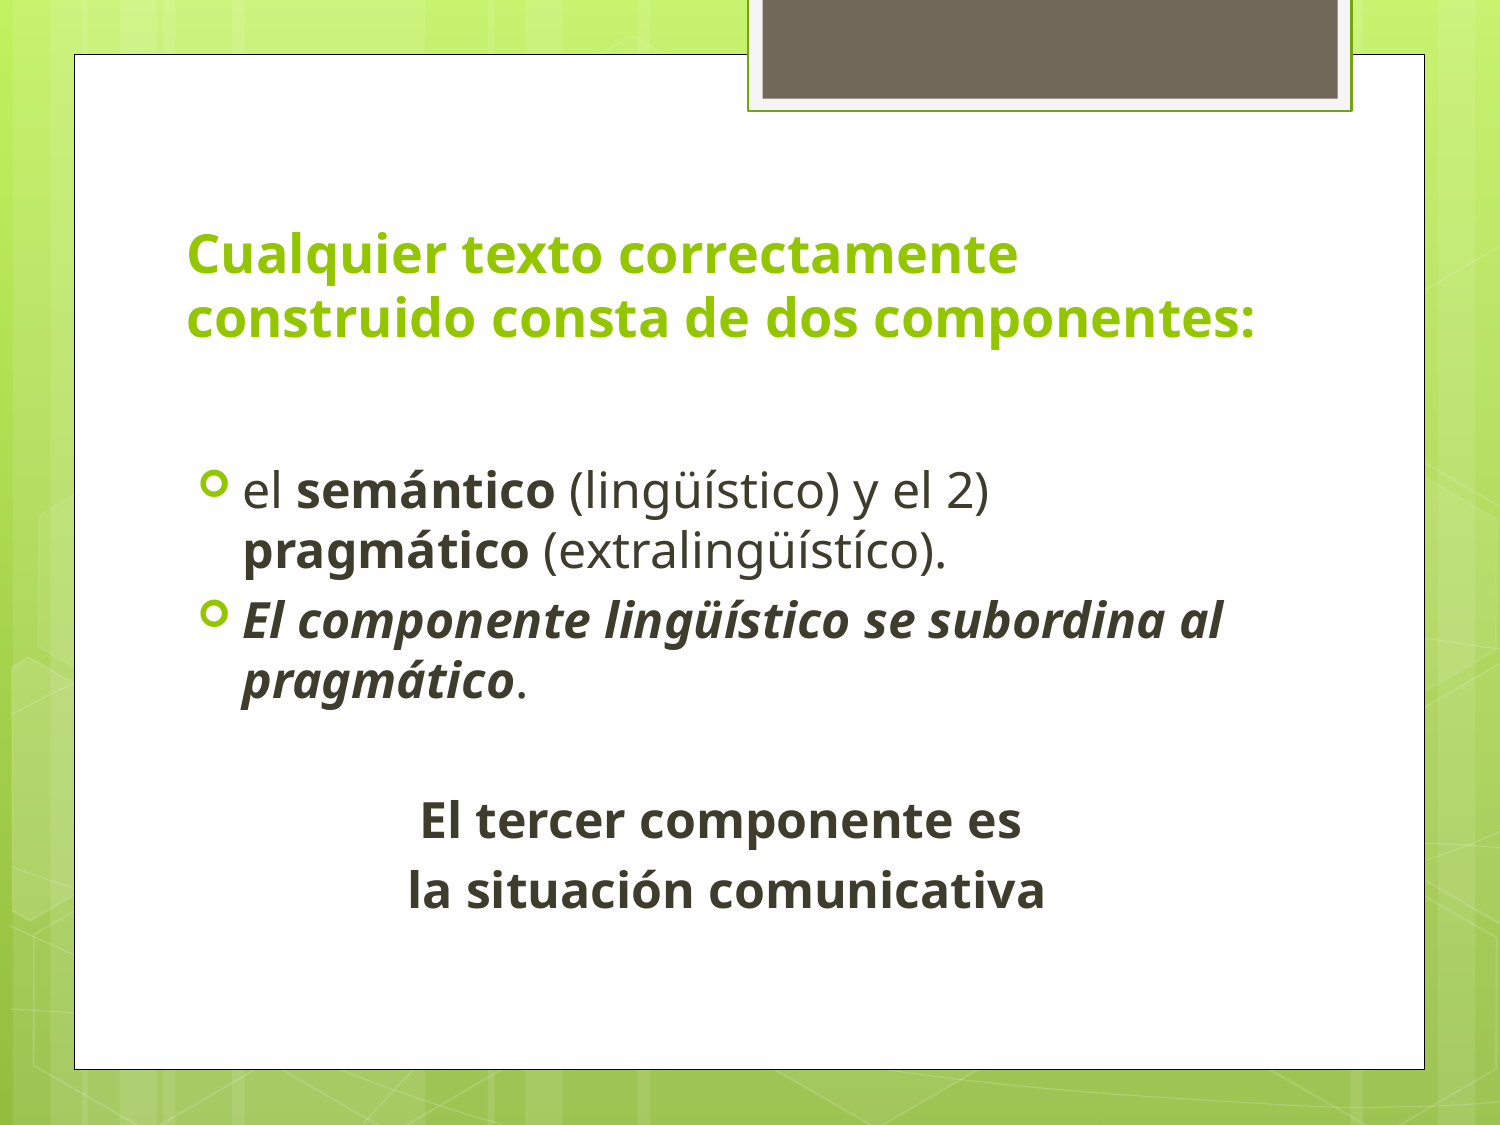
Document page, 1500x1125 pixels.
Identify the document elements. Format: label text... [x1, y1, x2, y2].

title Cualquier texto correctamente construido consta de dos componentes: [171, 168, 1324, 357]
list el semántico (lingüístico) y el 2) pragmático (extralingüístíco). El componente lingüístico se subordina al pragmático. El tercer componente es la situación comunicativa [171, 381, 1283, 957]
